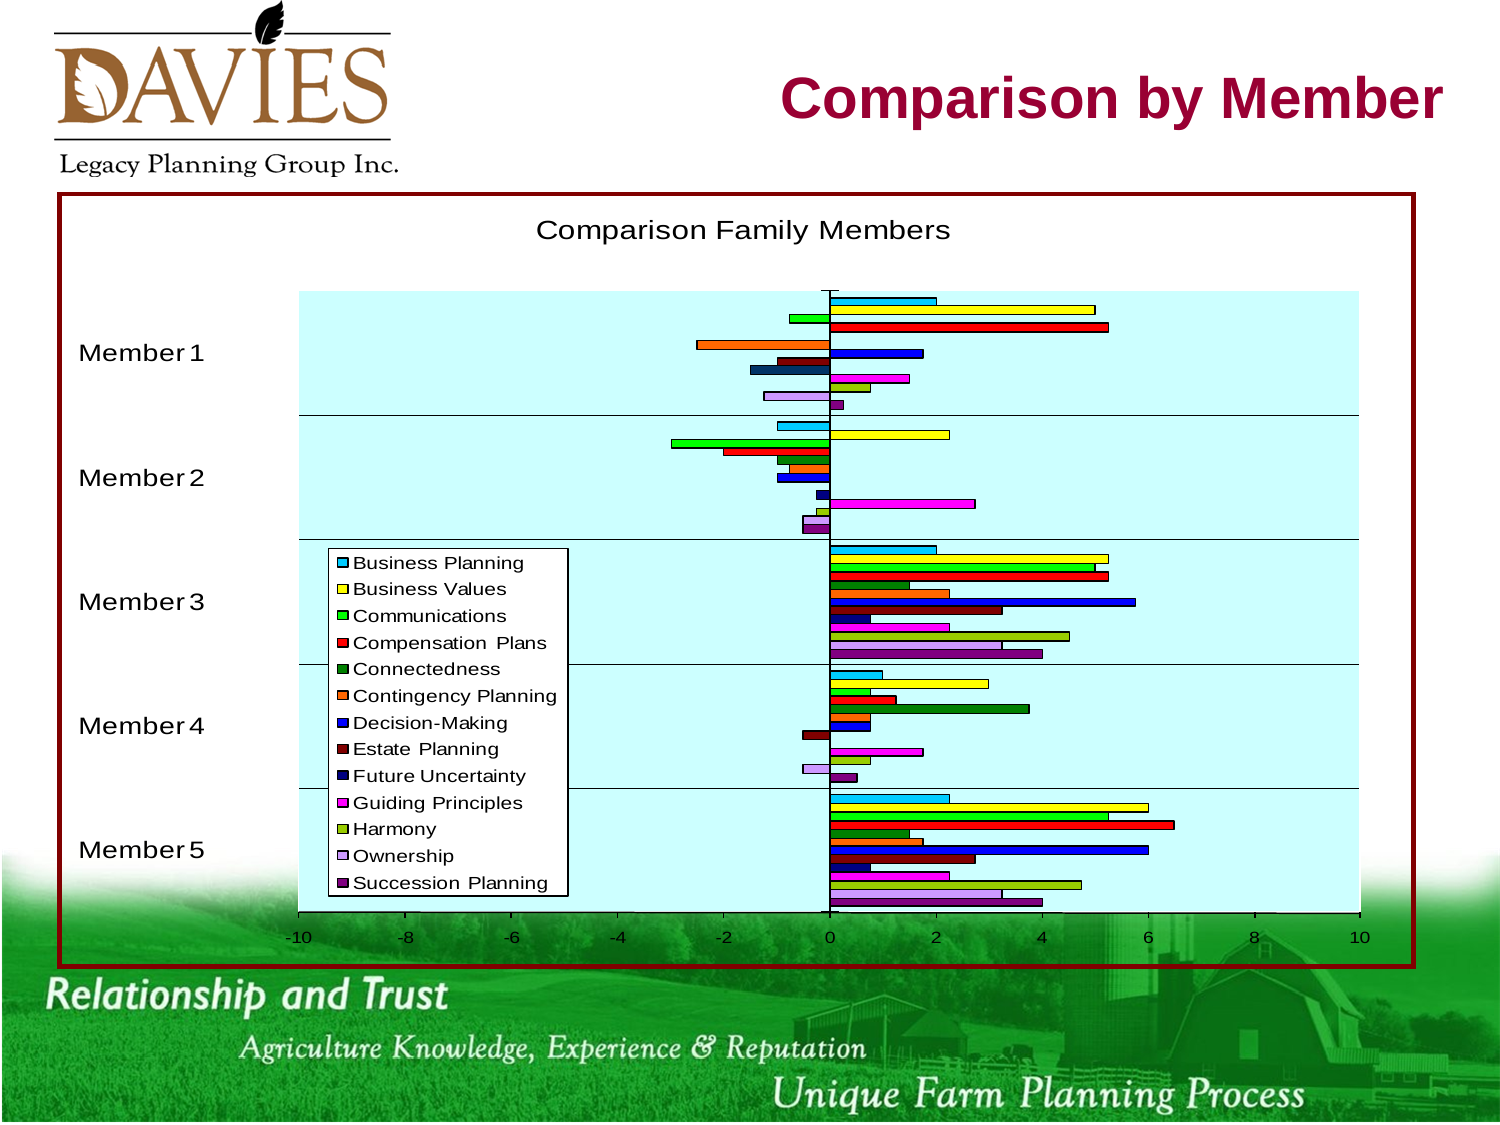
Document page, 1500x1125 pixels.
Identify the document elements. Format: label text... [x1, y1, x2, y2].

picture [0, 0, 1500, 1125]
text_box Comparison by Member [690, 41, 1460, 149]
